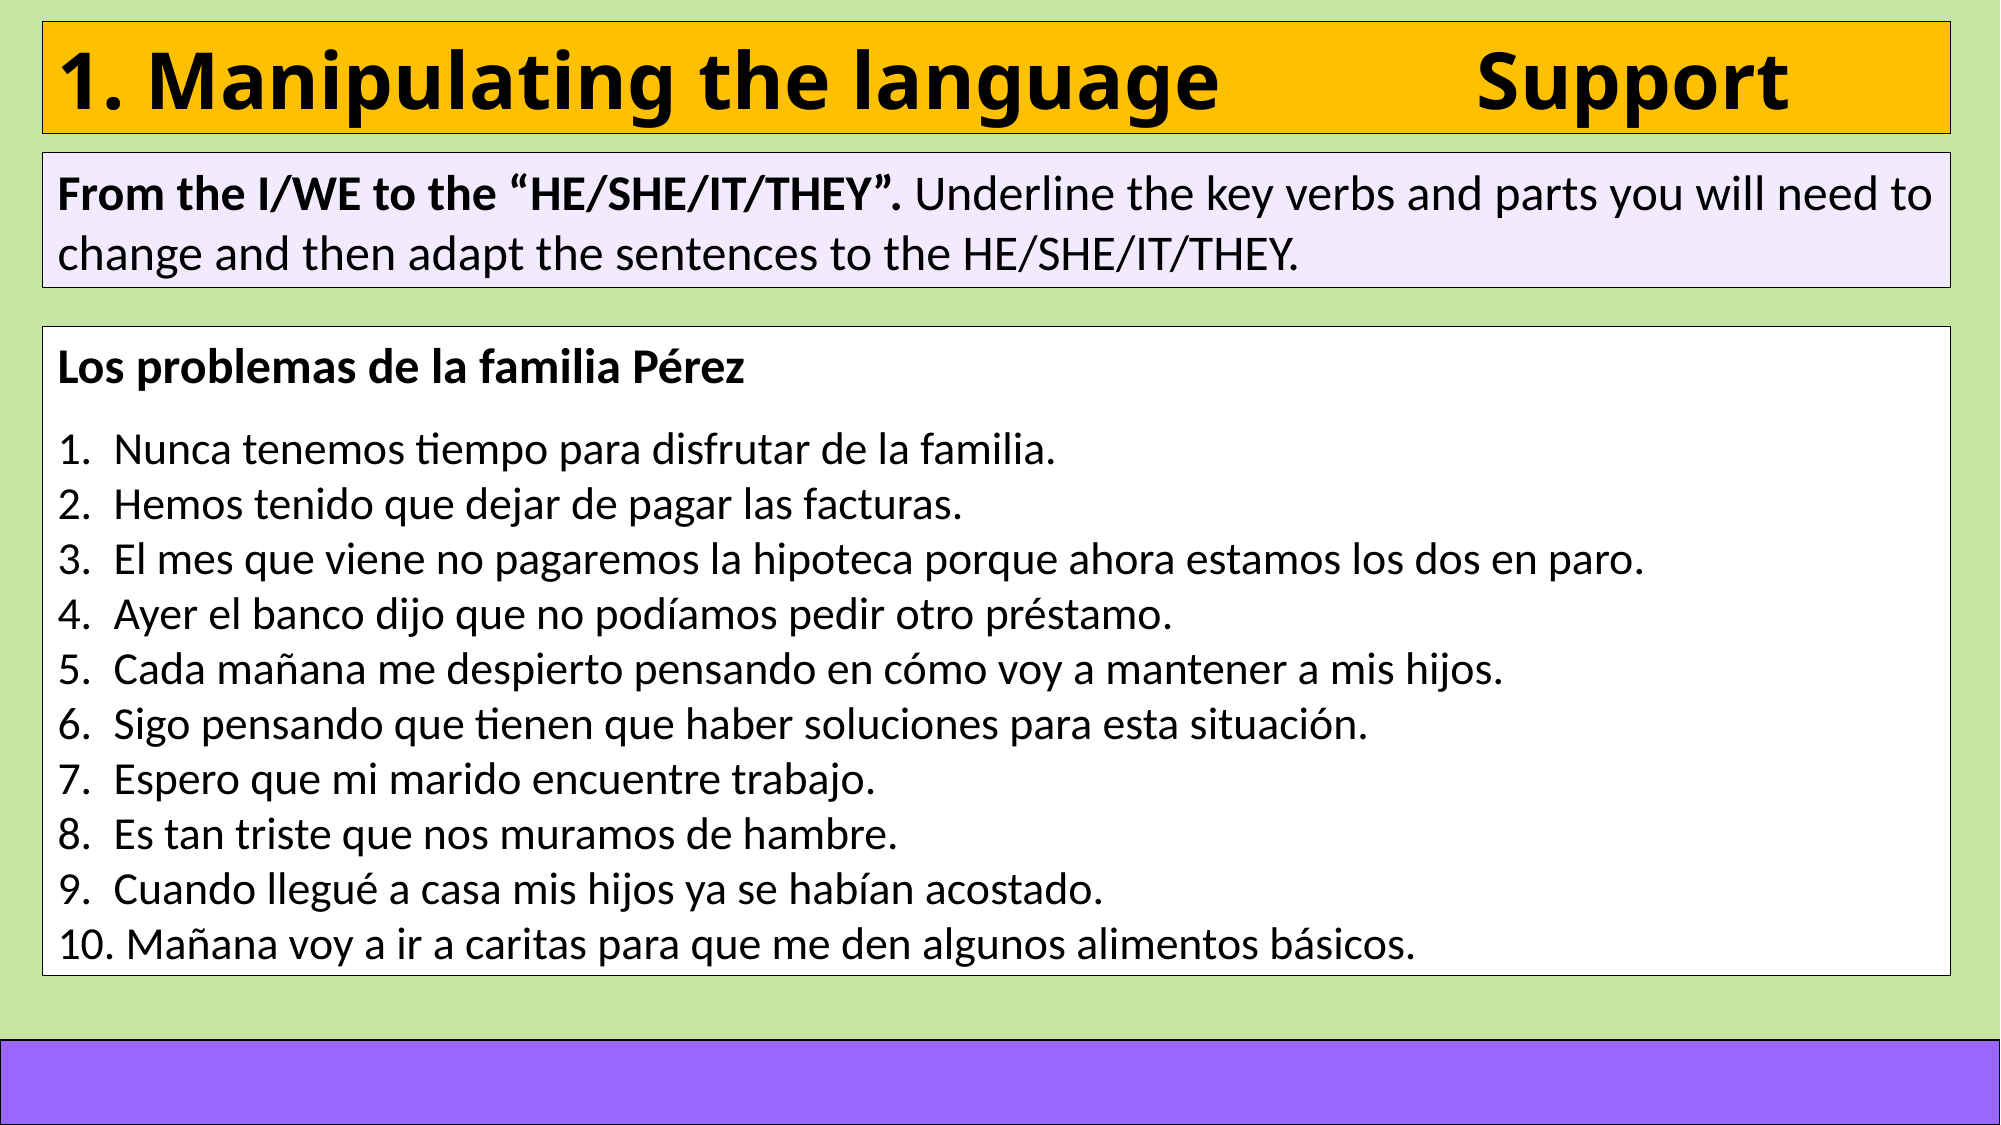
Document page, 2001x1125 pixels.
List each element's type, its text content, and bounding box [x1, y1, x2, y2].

title 1. Manipulating the language Support [42, 21, 1951, 134]
text_box [0, 1039, 2000, 1125]
text_box From the I/WE to the “HE/SHE/IT/THEY”. Underline the key verbs and parts you will need to change and then adapt the sentences to the HE/SHE/IT/THEY. [42, 152, 1951, 288]
text_box Los problemas de la familia Pérez Nunca tenemos tiempo para disfrutar de la familia. Hemos tenido que dejar de pagar las facturas. El mes que viene no pagaremos la hipoteca porque ahora estamos los dos en paro. Ayer el banco dijo que no podíamos pedir otro préstamo. Cada mañana me despierto pensando en cómo voy a mantener a mis hijos. Sigo pensando que tienen que haber soluciones para esta situación. Espero que mi marido encuentre trabajo. Es tan triste que nos muramos de hambre. Cuando llegué a casa mis hijos ya se habían acostado. Mañana voy a ir a caritas para que me den algunos alimentos básicos. [42, 326, 1951, 976]
